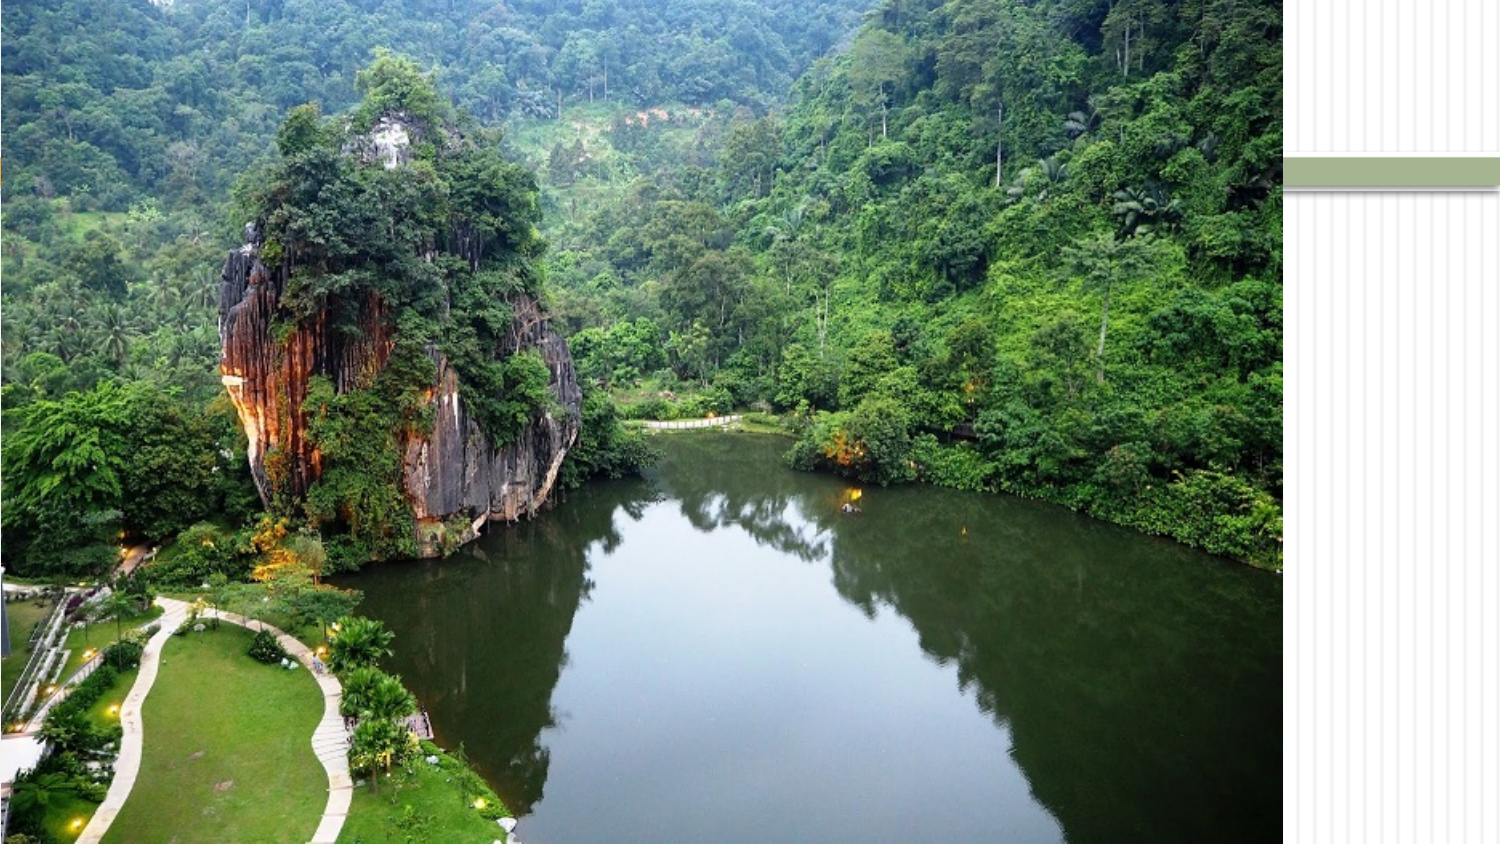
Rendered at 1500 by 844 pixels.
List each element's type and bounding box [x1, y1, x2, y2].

list [1, 0, 1283, 844]
